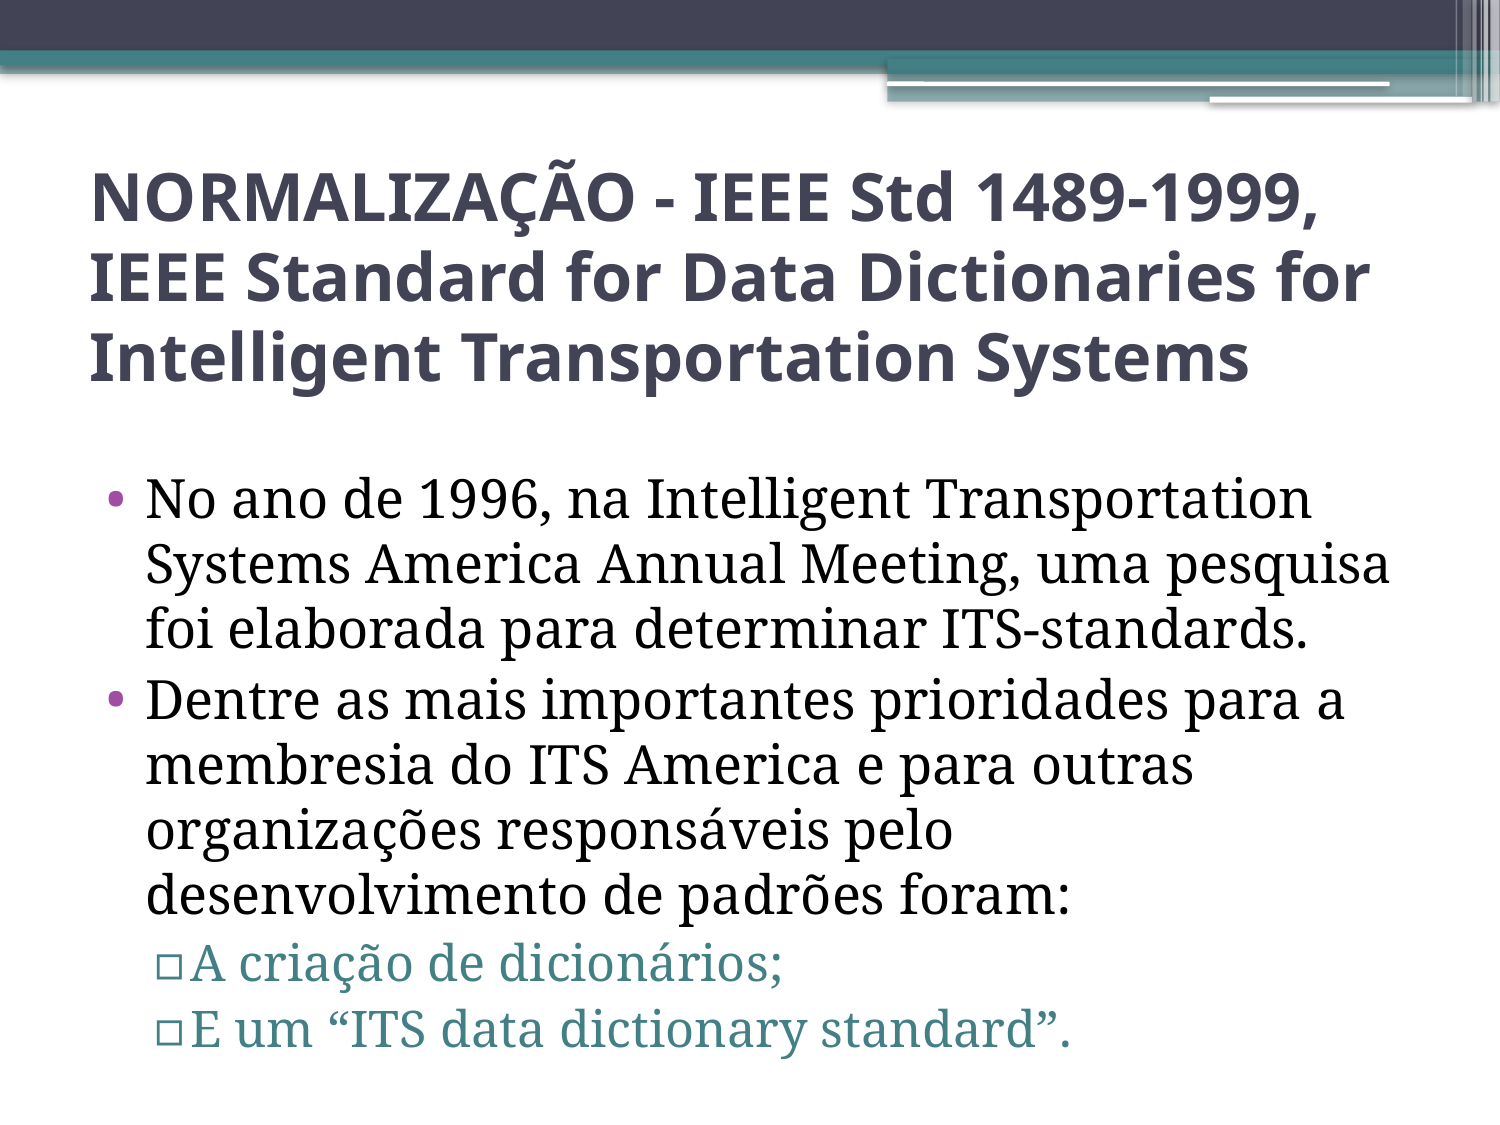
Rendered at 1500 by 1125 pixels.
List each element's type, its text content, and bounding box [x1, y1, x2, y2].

list No ano de 1996, na Intelligent Transportation Systems America Annual Meeting, uma pesquisa foi elaborada para determinar ITS-standards. Dentre as mais importantes prioridades para a membresia do ITS America e para outras organizações responsáveis pelo desenvolvimento de padrões foram: A criação de dicionários; E um “ITS data dictionary standard”. [75, 457, 1425, 1075]
title NORMALIZAÇÃO - IEEE Std 1489-1999, IEEE Standard for Data Dictionaries for Intelligent Transportation Systems [75, 187, 1425, 363]
